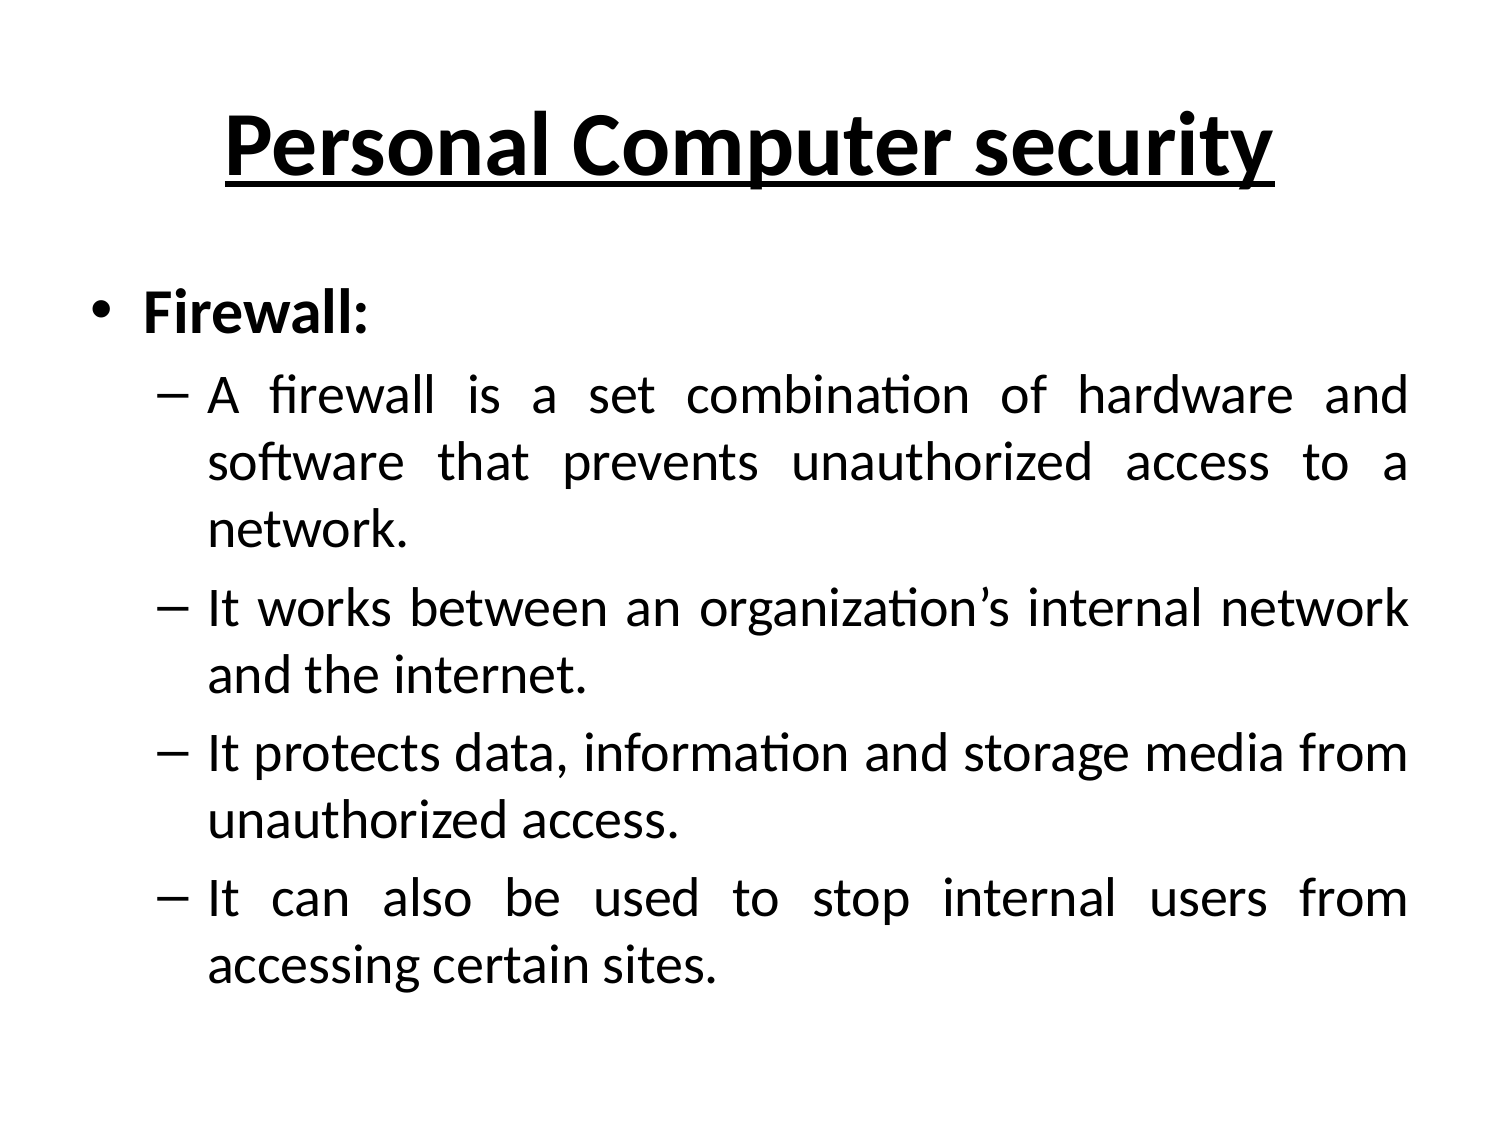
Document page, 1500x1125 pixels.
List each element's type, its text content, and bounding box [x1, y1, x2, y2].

title Personal Computer security [75, 45, 1425, 233]
list Firewall: A firewall is a set combination of hardware and software that prevents unauthorized access to a network. It works between an organization’s internal network and the internet. It protects data, information and storage media from unauthorized access. It can also be used to stop internal users from accessing certain sites. [75, 262, 1425, 1005]
